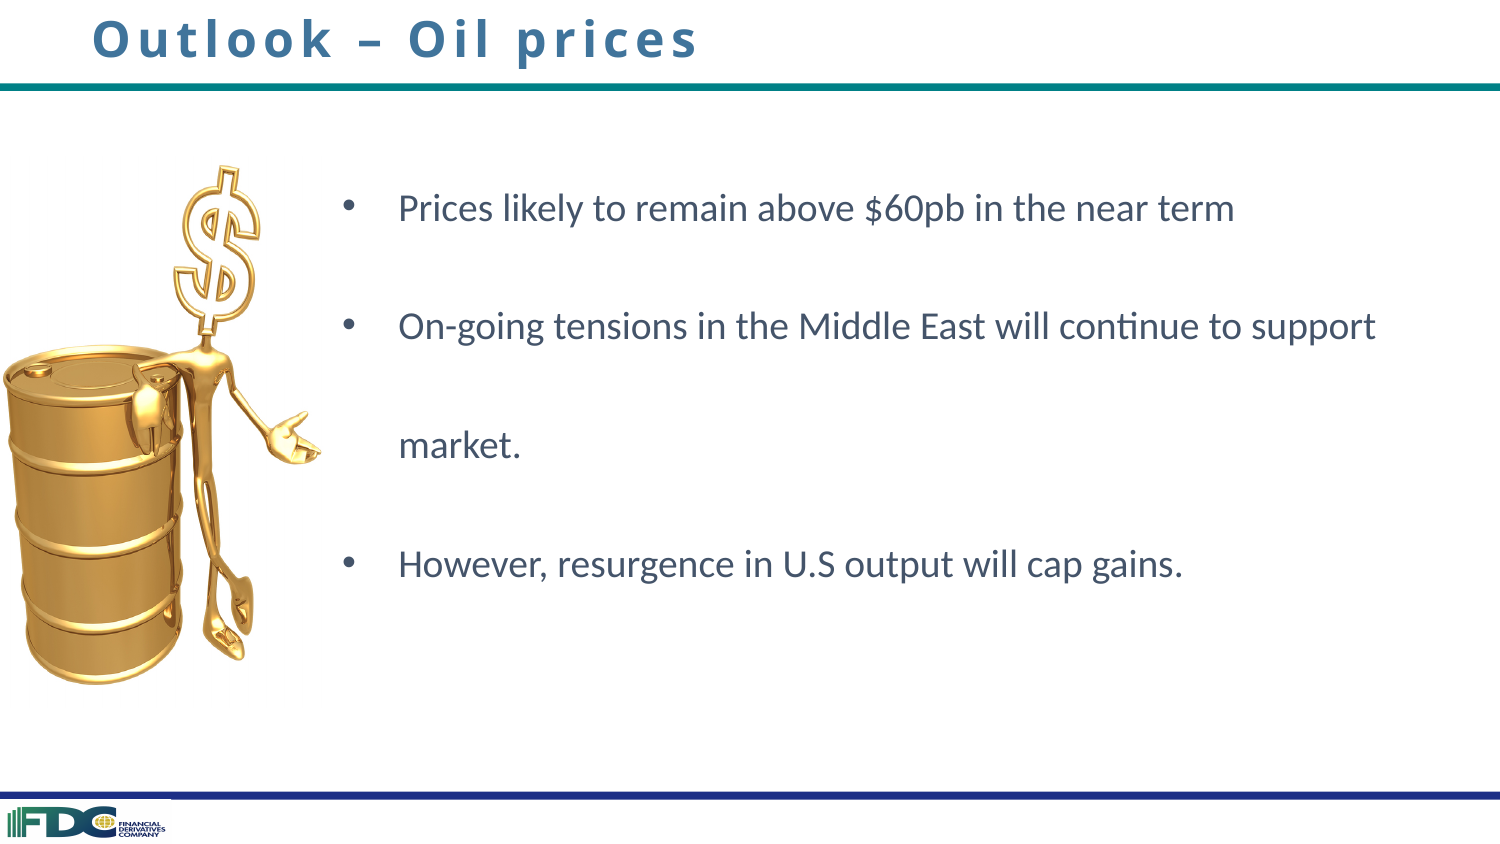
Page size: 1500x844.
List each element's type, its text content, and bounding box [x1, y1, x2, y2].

picture [0, 156, 328, 709]
text_box Outlook – Oil prices [76, 0, 1500, 76]
text_box Prices likely to remain above $60pb in the near term On-going tensions in the Middle East will continue to support market. However, resurgence in U.S output will cap gains. [327, 102, 1500, 593]
